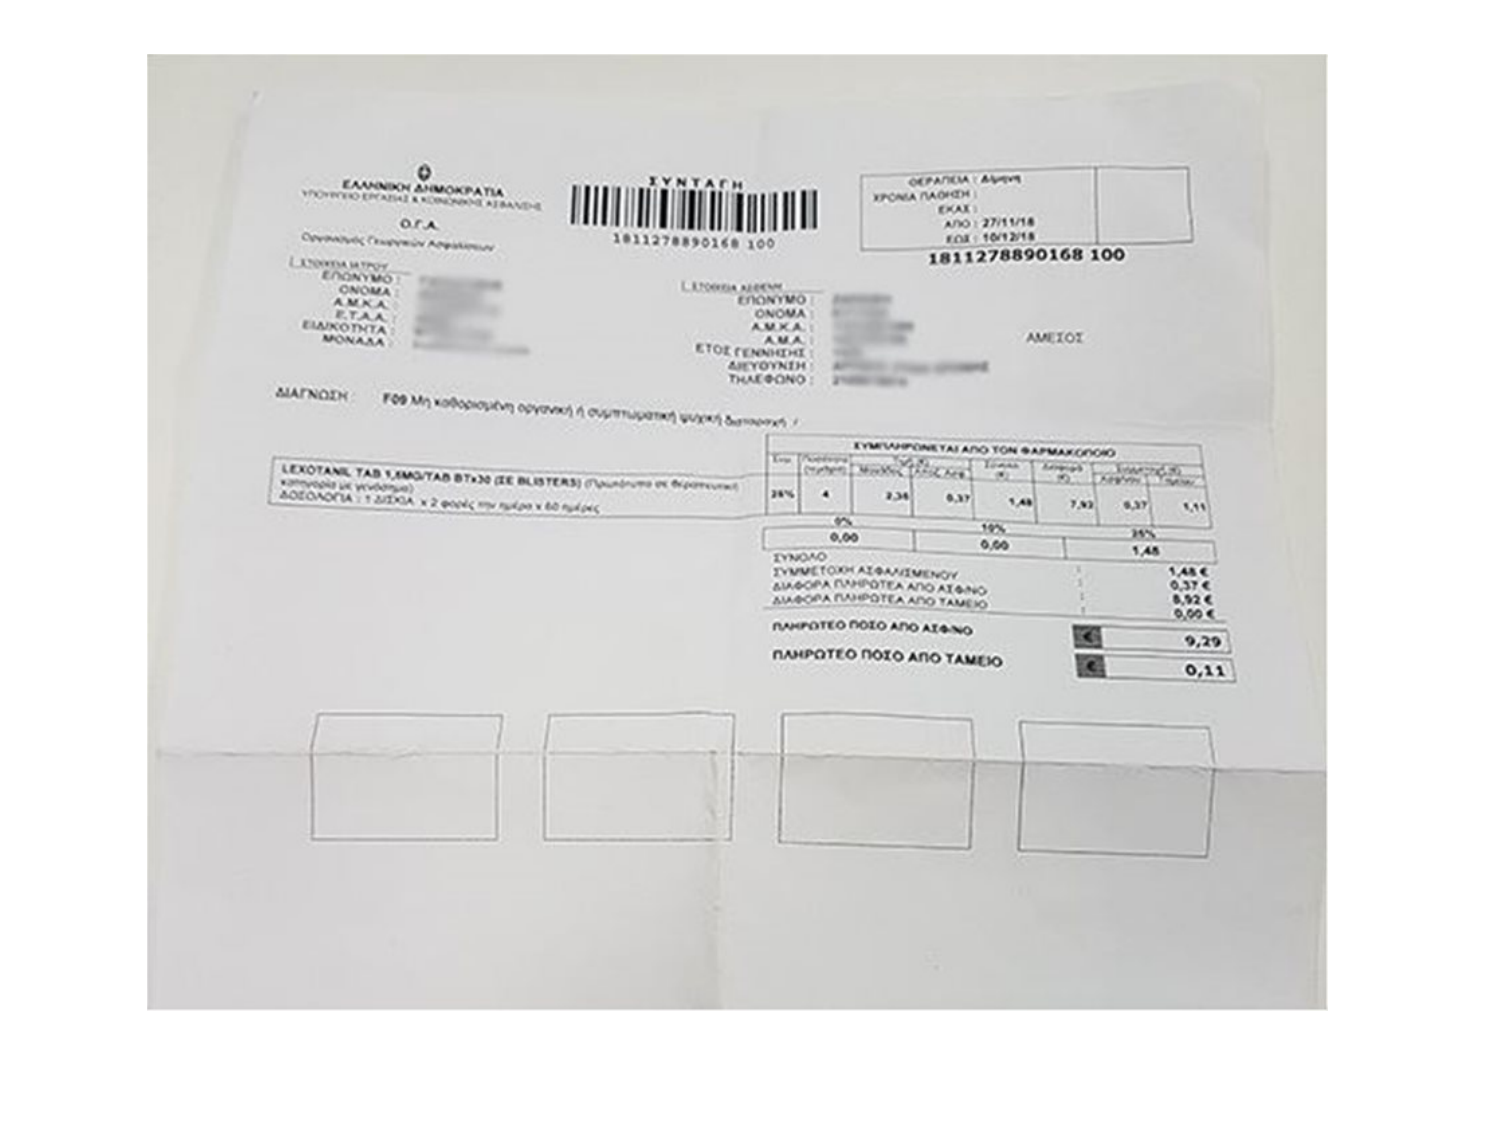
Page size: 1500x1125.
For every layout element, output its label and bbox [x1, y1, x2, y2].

picture [147, 54, 1328, 1011]
